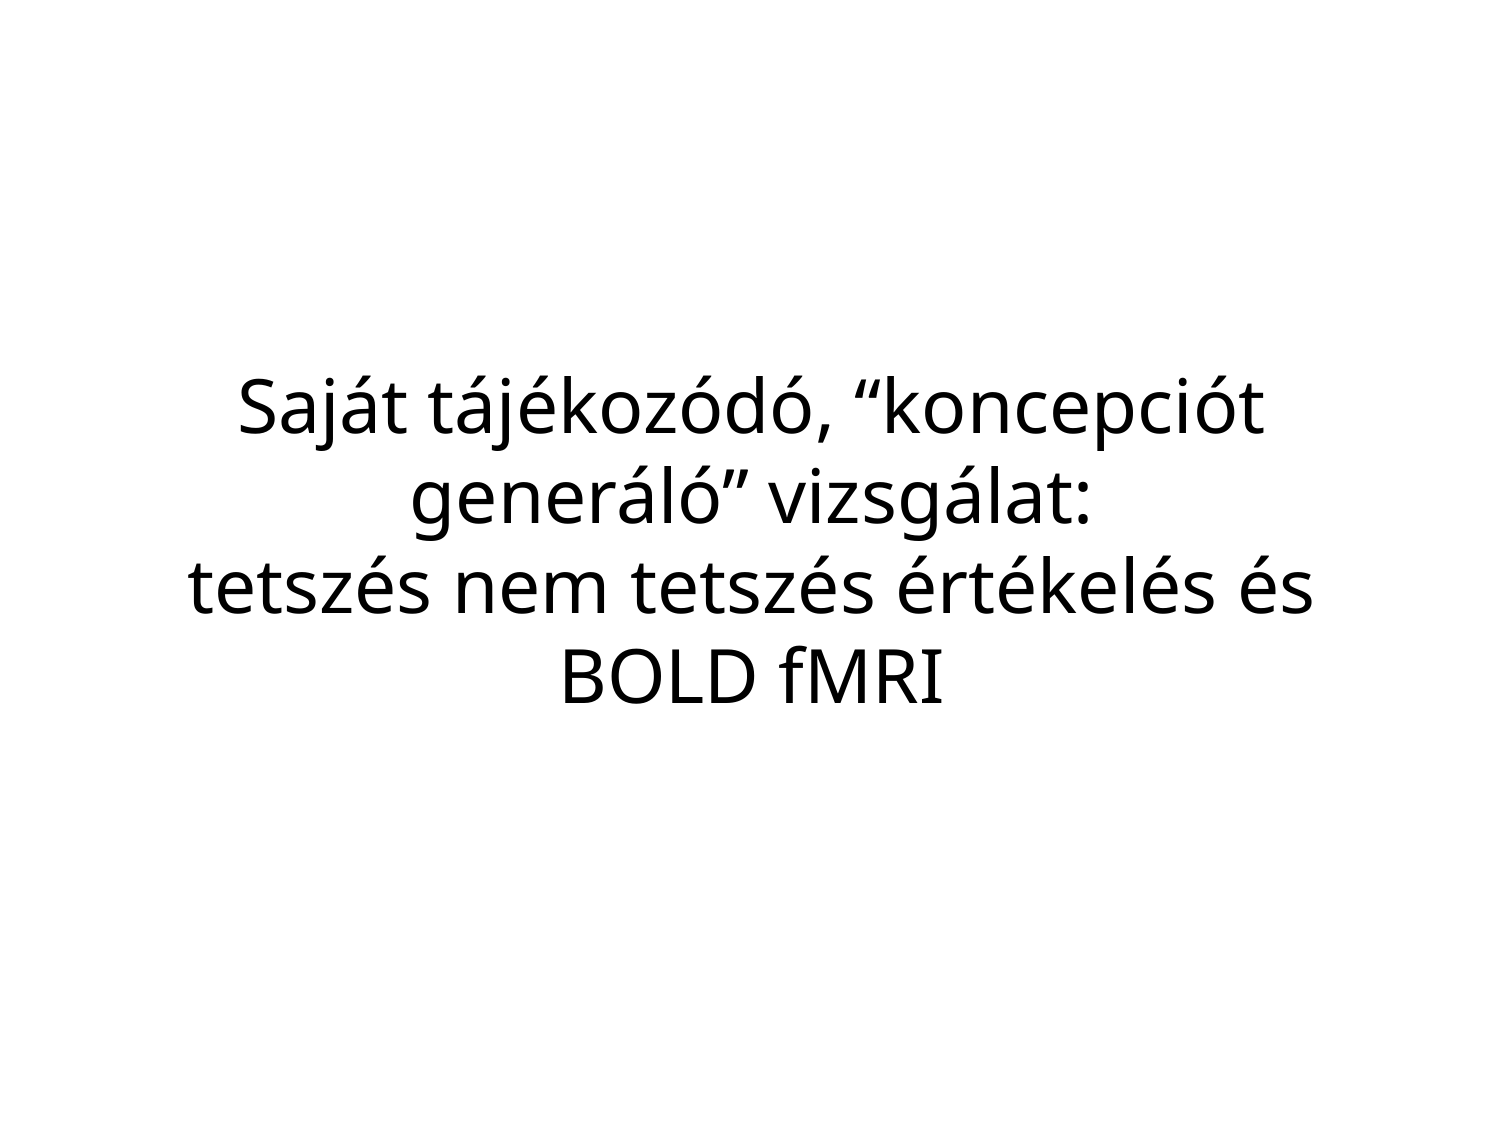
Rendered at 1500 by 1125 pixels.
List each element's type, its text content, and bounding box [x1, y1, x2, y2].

title Saját tájékozódó, “koncepciót generáló” vizsgálat: tetszés nem tetszés értékelés és BOLD fMRI [76, 444, 1427, 632]
